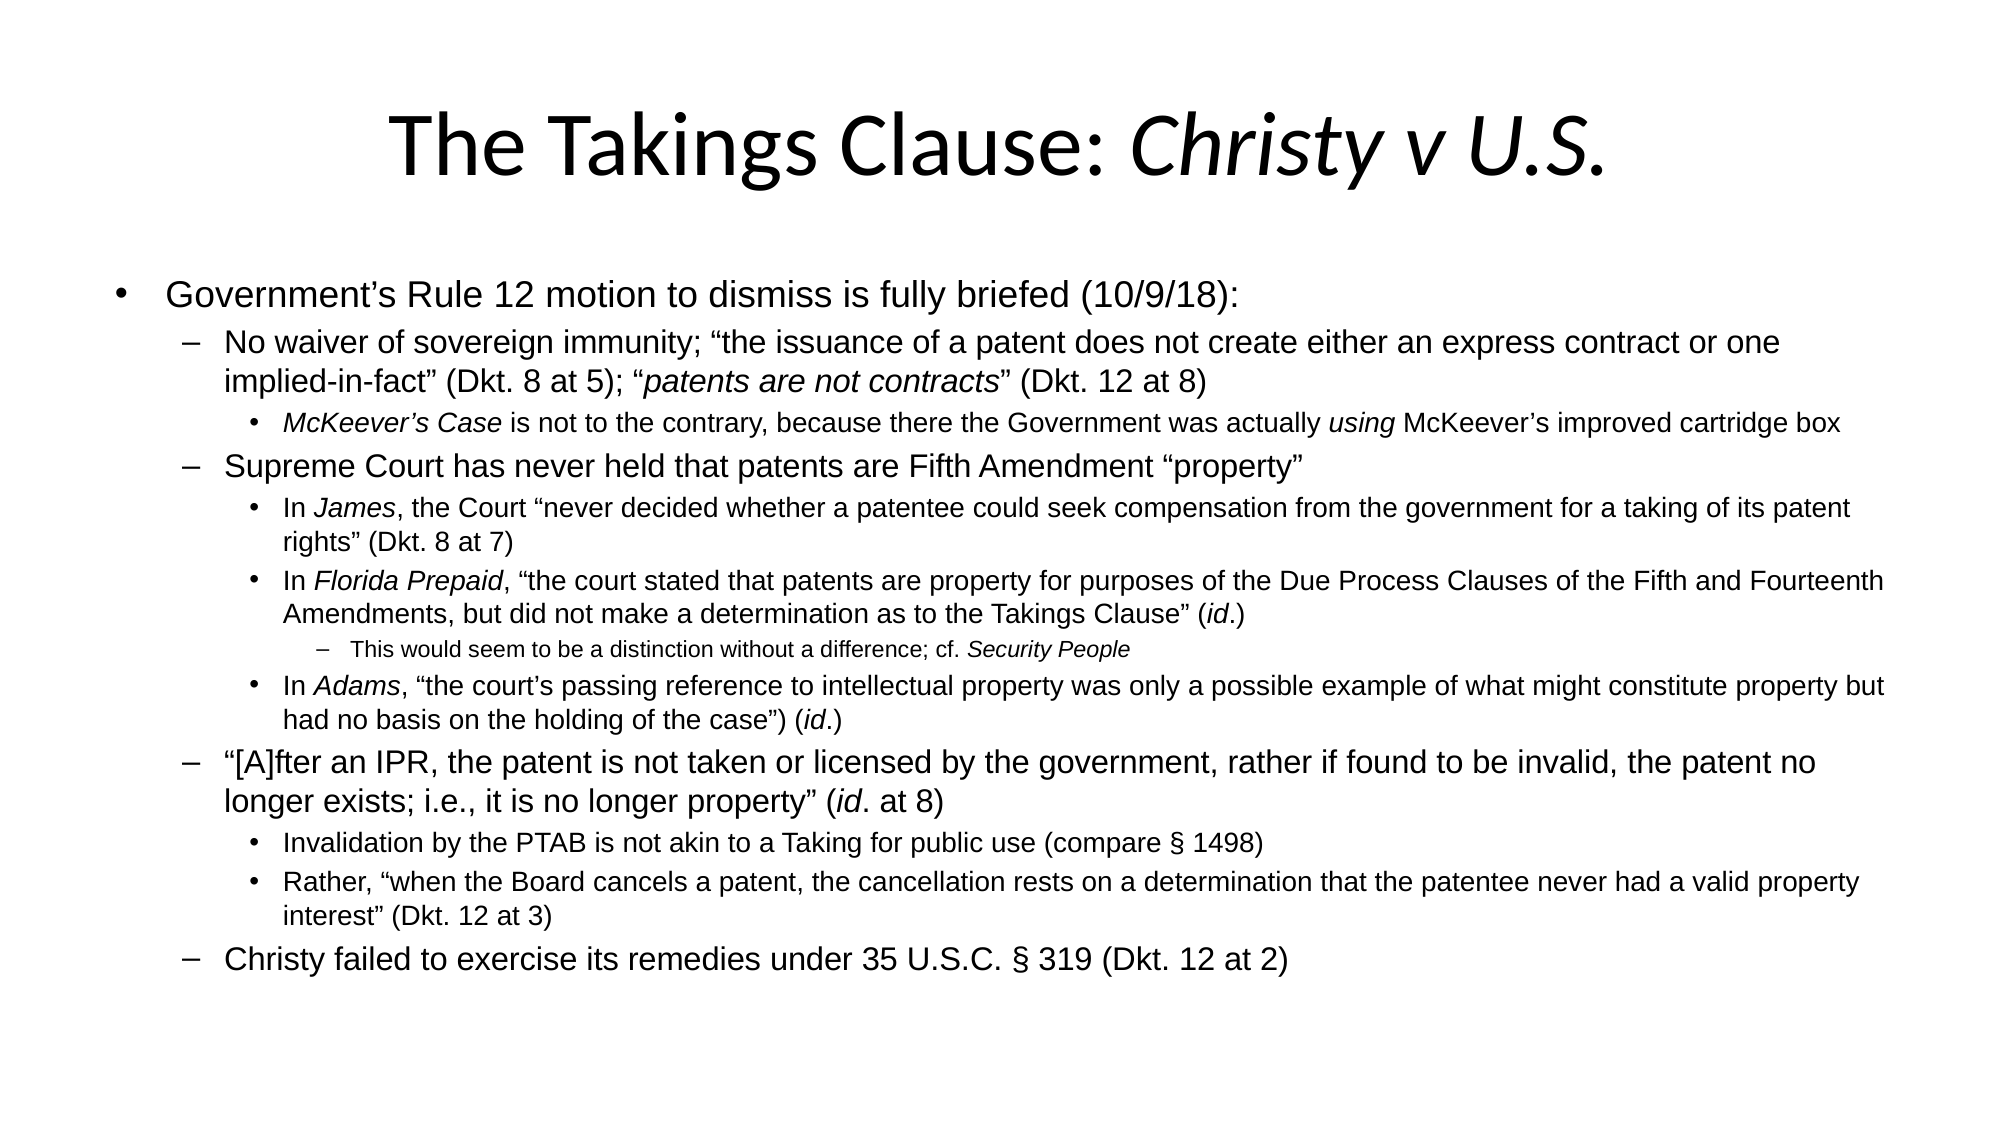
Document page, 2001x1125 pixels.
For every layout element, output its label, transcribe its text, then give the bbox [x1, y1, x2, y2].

list Government’s Rule 12 motion to dismiss is fully briefed (10/9/18): No waiver of sovereign immunity; “the issuance of a patent does not create either an express contract or one implied-in-fact” (Dkt. 8 at 5); “patents are not contracts” (Dkt. 12 at 8) McKeever’s Case is not to the contrary, because there the Government was actually using McKeever’s improved cartridge box Supreme Court has never held that patents are Fifth Amendment “property” In James, the Court “never decided whether a patentee could seek compensation from the government for a taking of its patent rights” (Dkt. 8 at 7) In Florida Prepaid, “the court stated that patents are property for purposes of the Due Process Clauses of the Fifth and Fourteenth Amendments, but did not make a determination as to the Takings Clause” (id.) This would seem to be a distinction without a difference; cf. Security People In Adams, “the court’s passing reference to intellectual property was only a possible example of what might constitute property but had no basis on the holding of the case”) (id.) “[A]fter an IPR, the patent is not taken or licensed by the government, rather if found to be invalid, the patent no longer exists; i.e., it is no longer property” (id. at 8) Invalidation by the PTAB is not akin to a Taking for public use (compare § 1498) Rather, “when the Board cancels a patent, the cancellation rests on a determination that the patentee never had a valid property interest” (Dkt. 12 at 3) Christy failed to exercise its remedies under 35 U.S.C. § 319 (Dkt. 12 at 2) [99, 262, 1900, 1005]
title The Takings Clause: Christy v U.S. [99, 45, 1900, 233]
